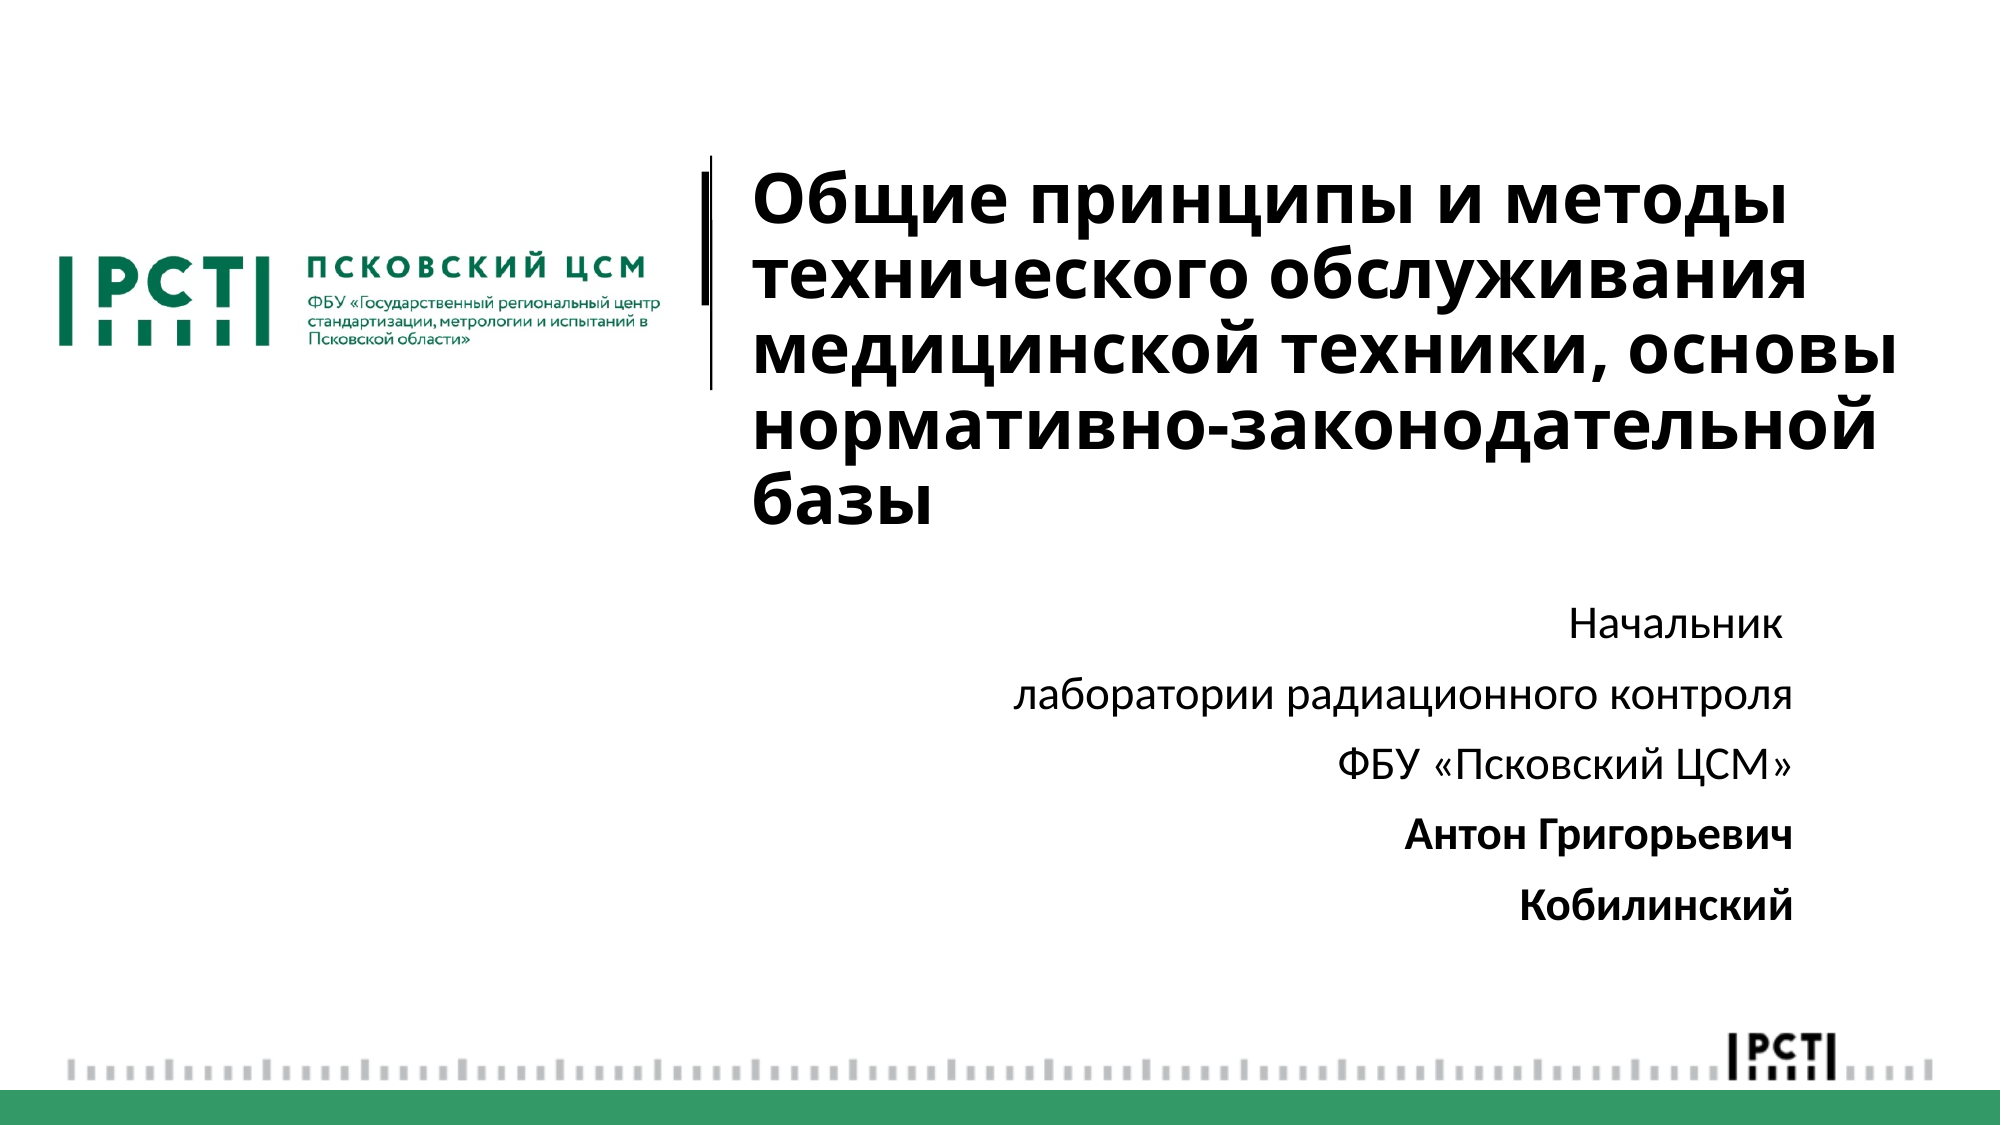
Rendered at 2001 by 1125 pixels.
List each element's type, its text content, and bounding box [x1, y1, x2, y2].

text_box [0, 1089, 2000, 1125]
title Общие принципы и методы технического обслуживания медицинской техники, основы нормативно-законодательной базы [736, 155, 1979, 548]
subtitle Начальник лаборатории радиационного контроля ФБУ «Псковский ЦСМ» Антон Григорьевич Кобилинский [249, 590, 1810, 941]
picture [58, 1027, 1942, 1090]
text_box [701, 171, 710, 306]
picture [20, 214, 697, 383]
